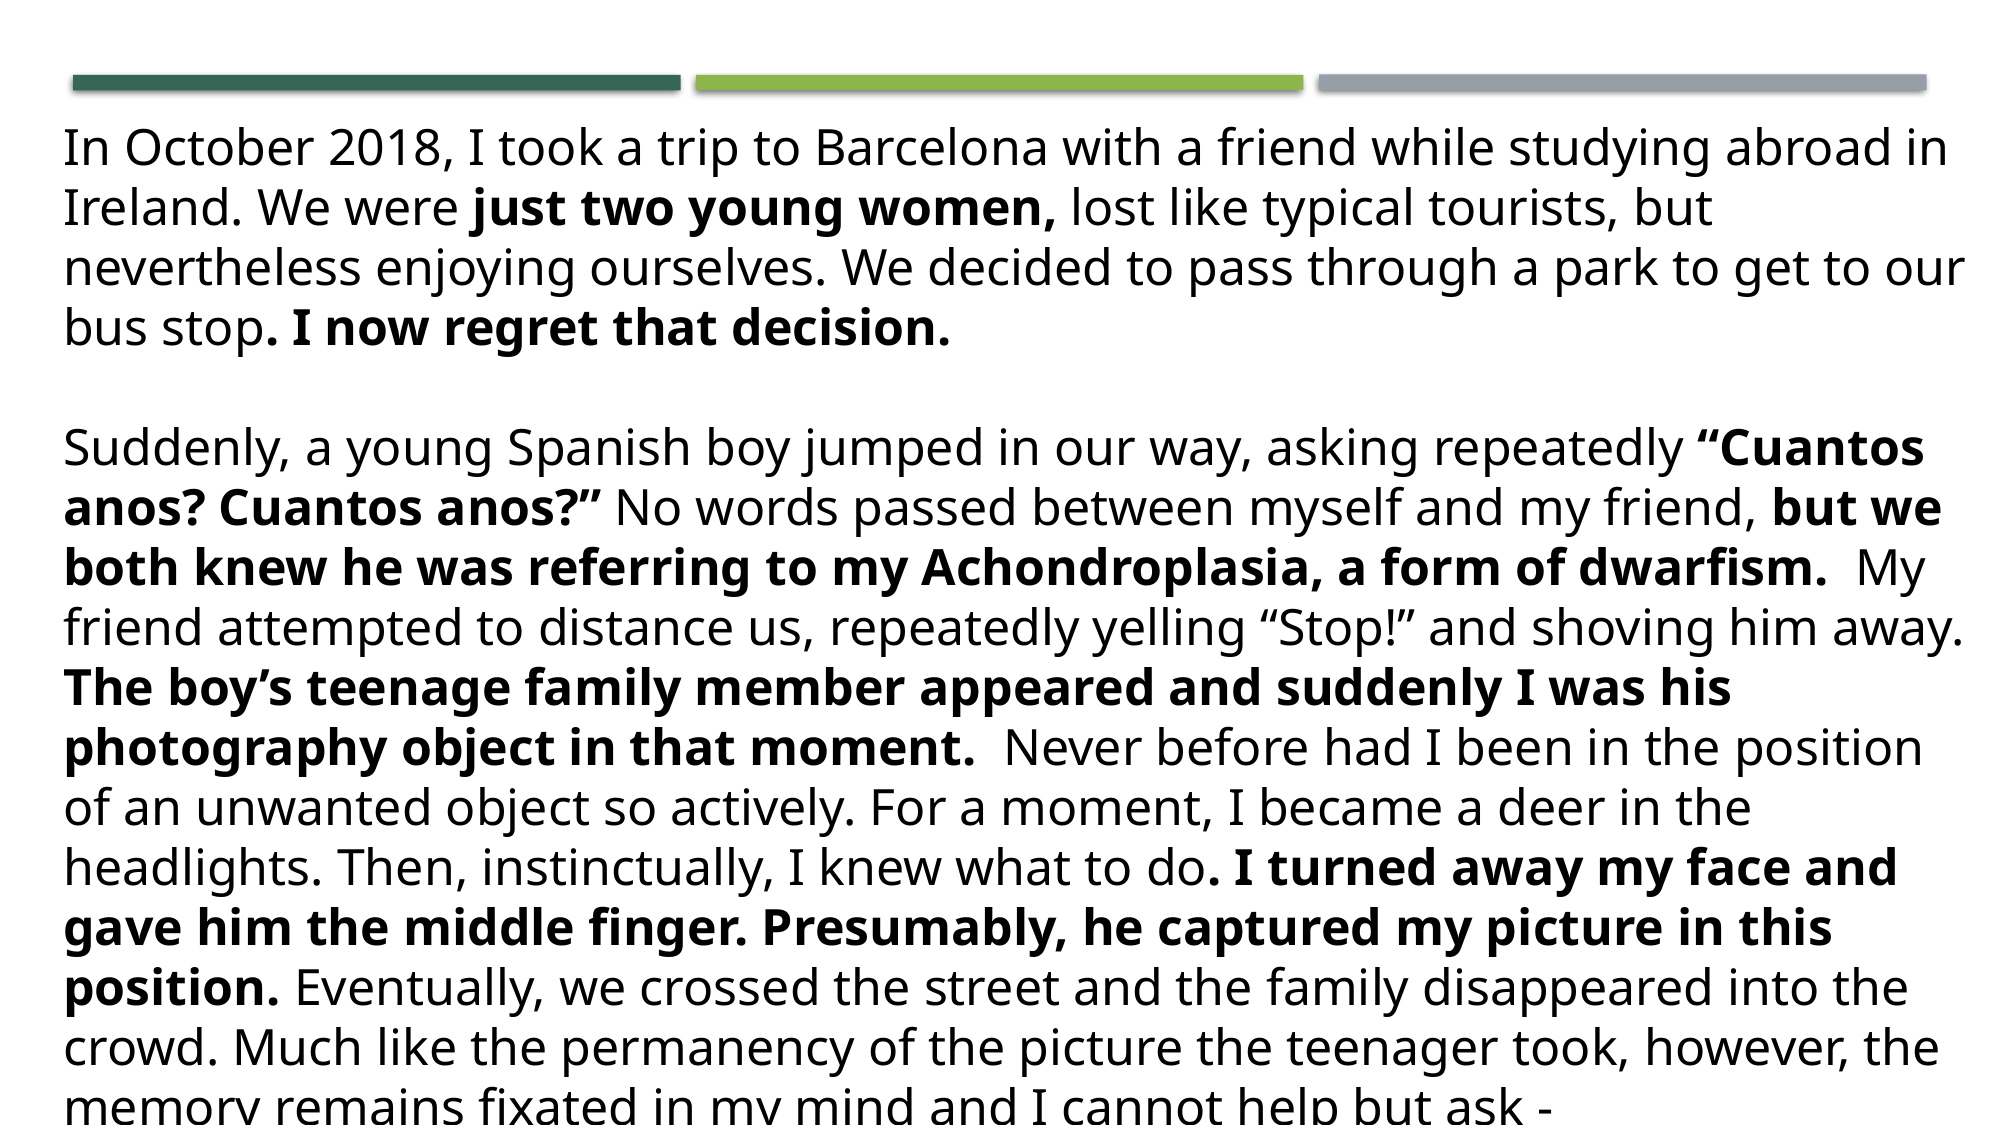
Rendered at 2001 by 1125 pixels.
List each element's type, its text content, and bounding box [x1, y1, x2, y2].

text_box In October 2018, I took a trip to Barcelona with a friend while studying abroad in Ireland. We were just two young women, lost like typical tourists, but nevertheless enjoying ourselves. We decided to pass through a park to get to our bus stop. I now regret that decision. Suddenly, a young Spanish boy jumped in our way, asking repeatedly “Cuantos anos? Cuantos anos?” No words passed between myself and my friend, but we both knew he was referring to my Achondroplasia, a form of dwarfism. My friend attempted to distance us, repeatedly yelling “Stop!” and shoving him away. The boy’s teenage family member appeared and suddenly I was his photography object in that moment. Never before had I been in the position of an unwanted object so actively. For a moment, I became a deer in the headlights. Then, instinctually, I knew what to do. I turned away my face and gave him the middle finger. Presumably, he captured my picture in this position. Eventually, we crossed the street and the family disappeared into the crowd. Much like the permanency of the picture the teenager took, however, the memory remains fixated in my mind and I cannot help but ask - [48, 108, 2000, 1125]
